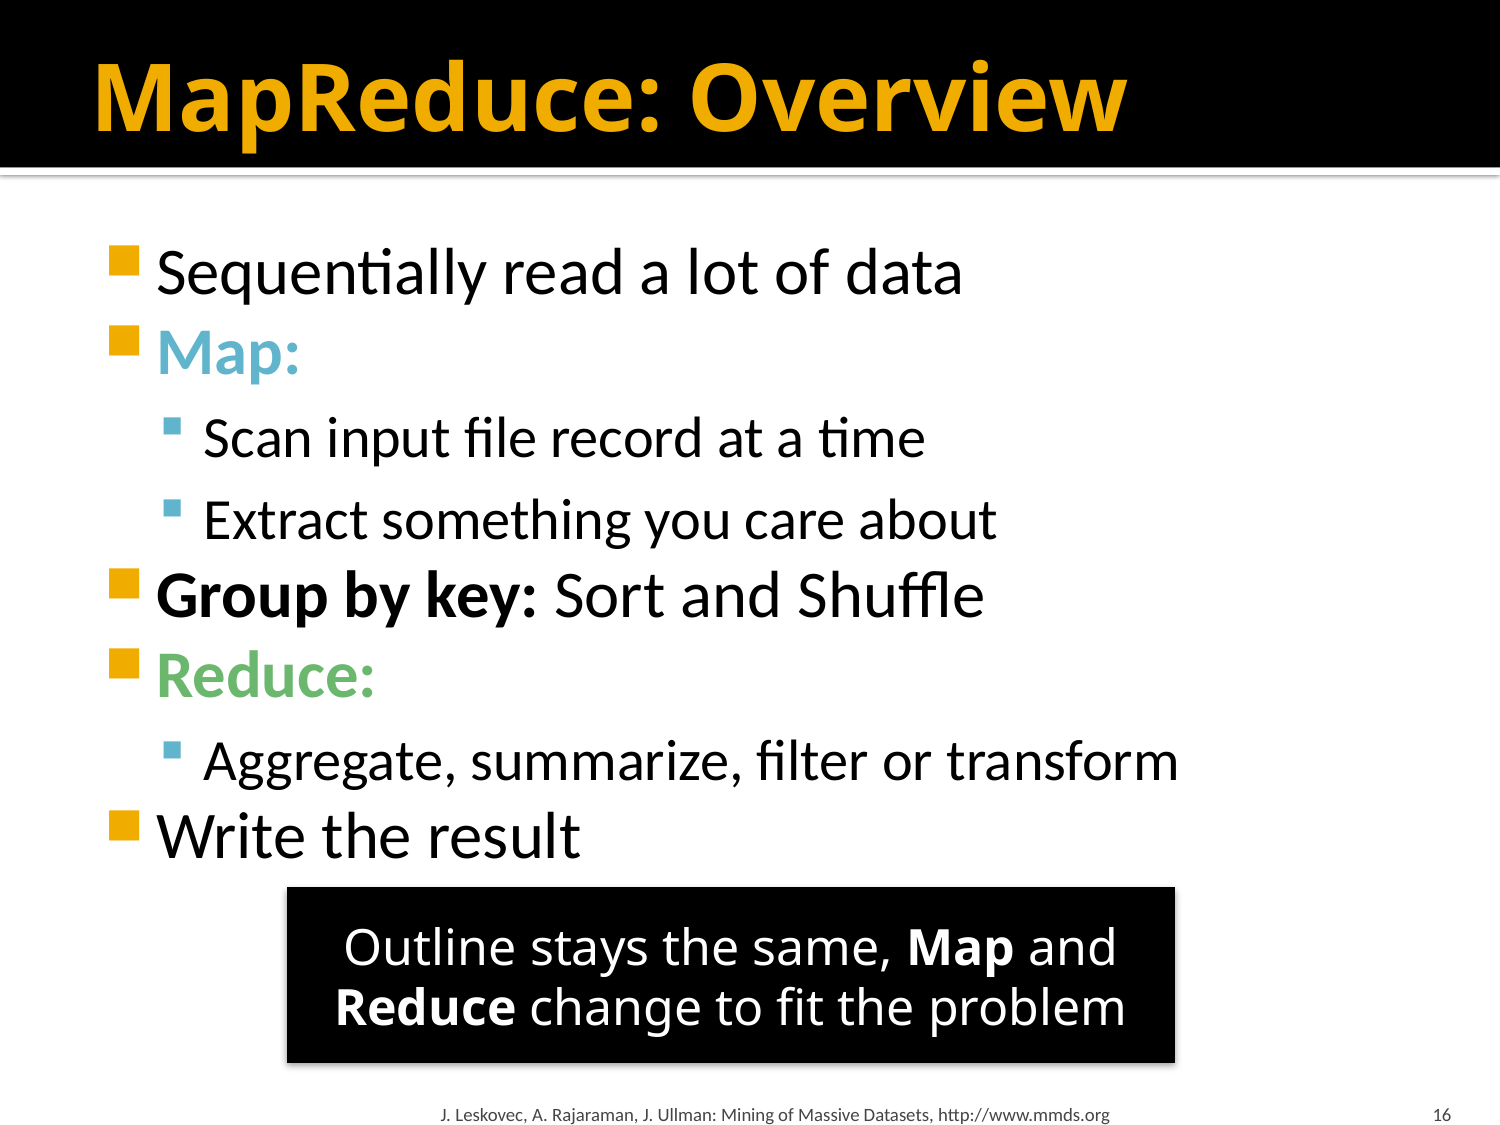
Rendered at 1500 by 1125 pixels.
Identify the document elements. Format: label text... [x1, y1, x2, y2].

footer J. Leskovec, A. Rajaraman, J. Ullman: Mining of Massive Datasets, http://www.mmds.org [433, 1080, 1337, 1125]
list Sequentially read a lot of data Map: Scan input file record at a time Extract something you care about Group by key: Sort and Shuffle Reduce: Aggregate, summarize, filter or transform Write the result [75, 212, 1425, 1075]
text_box Outline stays the same, Map and Reduce change to fit the problem [287, 887, 1175, 1063]
slide_number 16 [1345, 1080, 1467, 1125]
title MapReduce: Overview [75, 12, 1425, 175]
